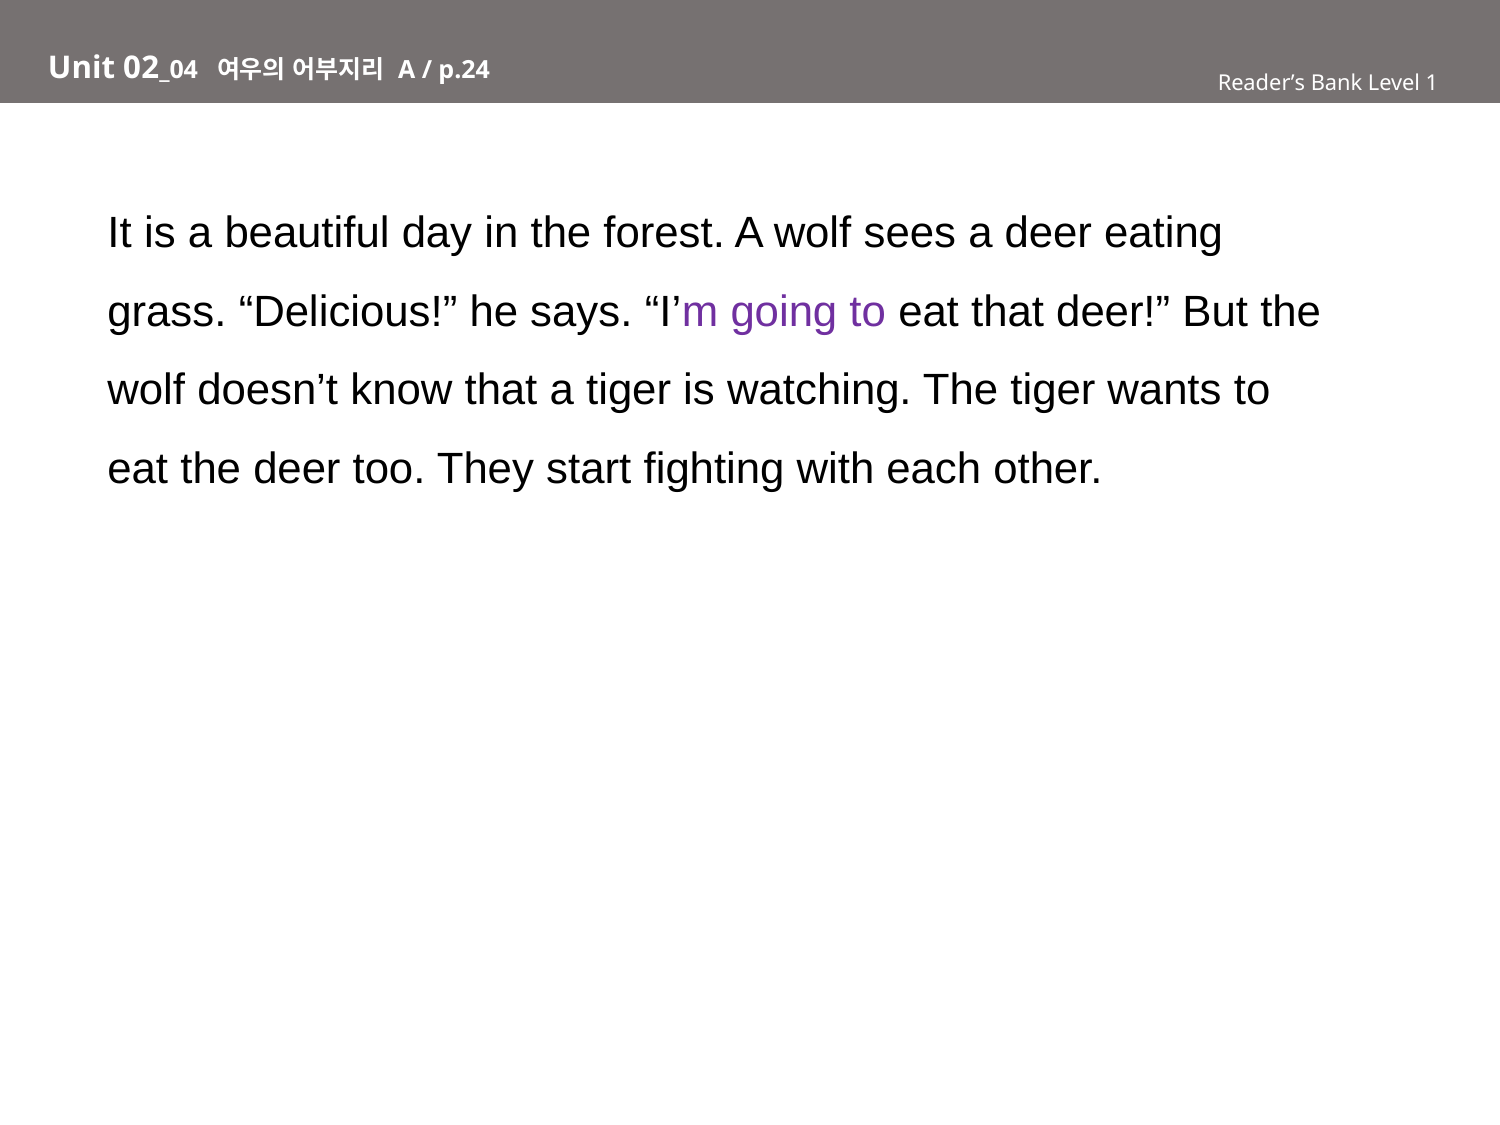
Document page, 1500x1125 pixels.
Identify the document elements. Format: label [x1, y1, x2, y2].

text_box [0, 0, 1500, 504]
